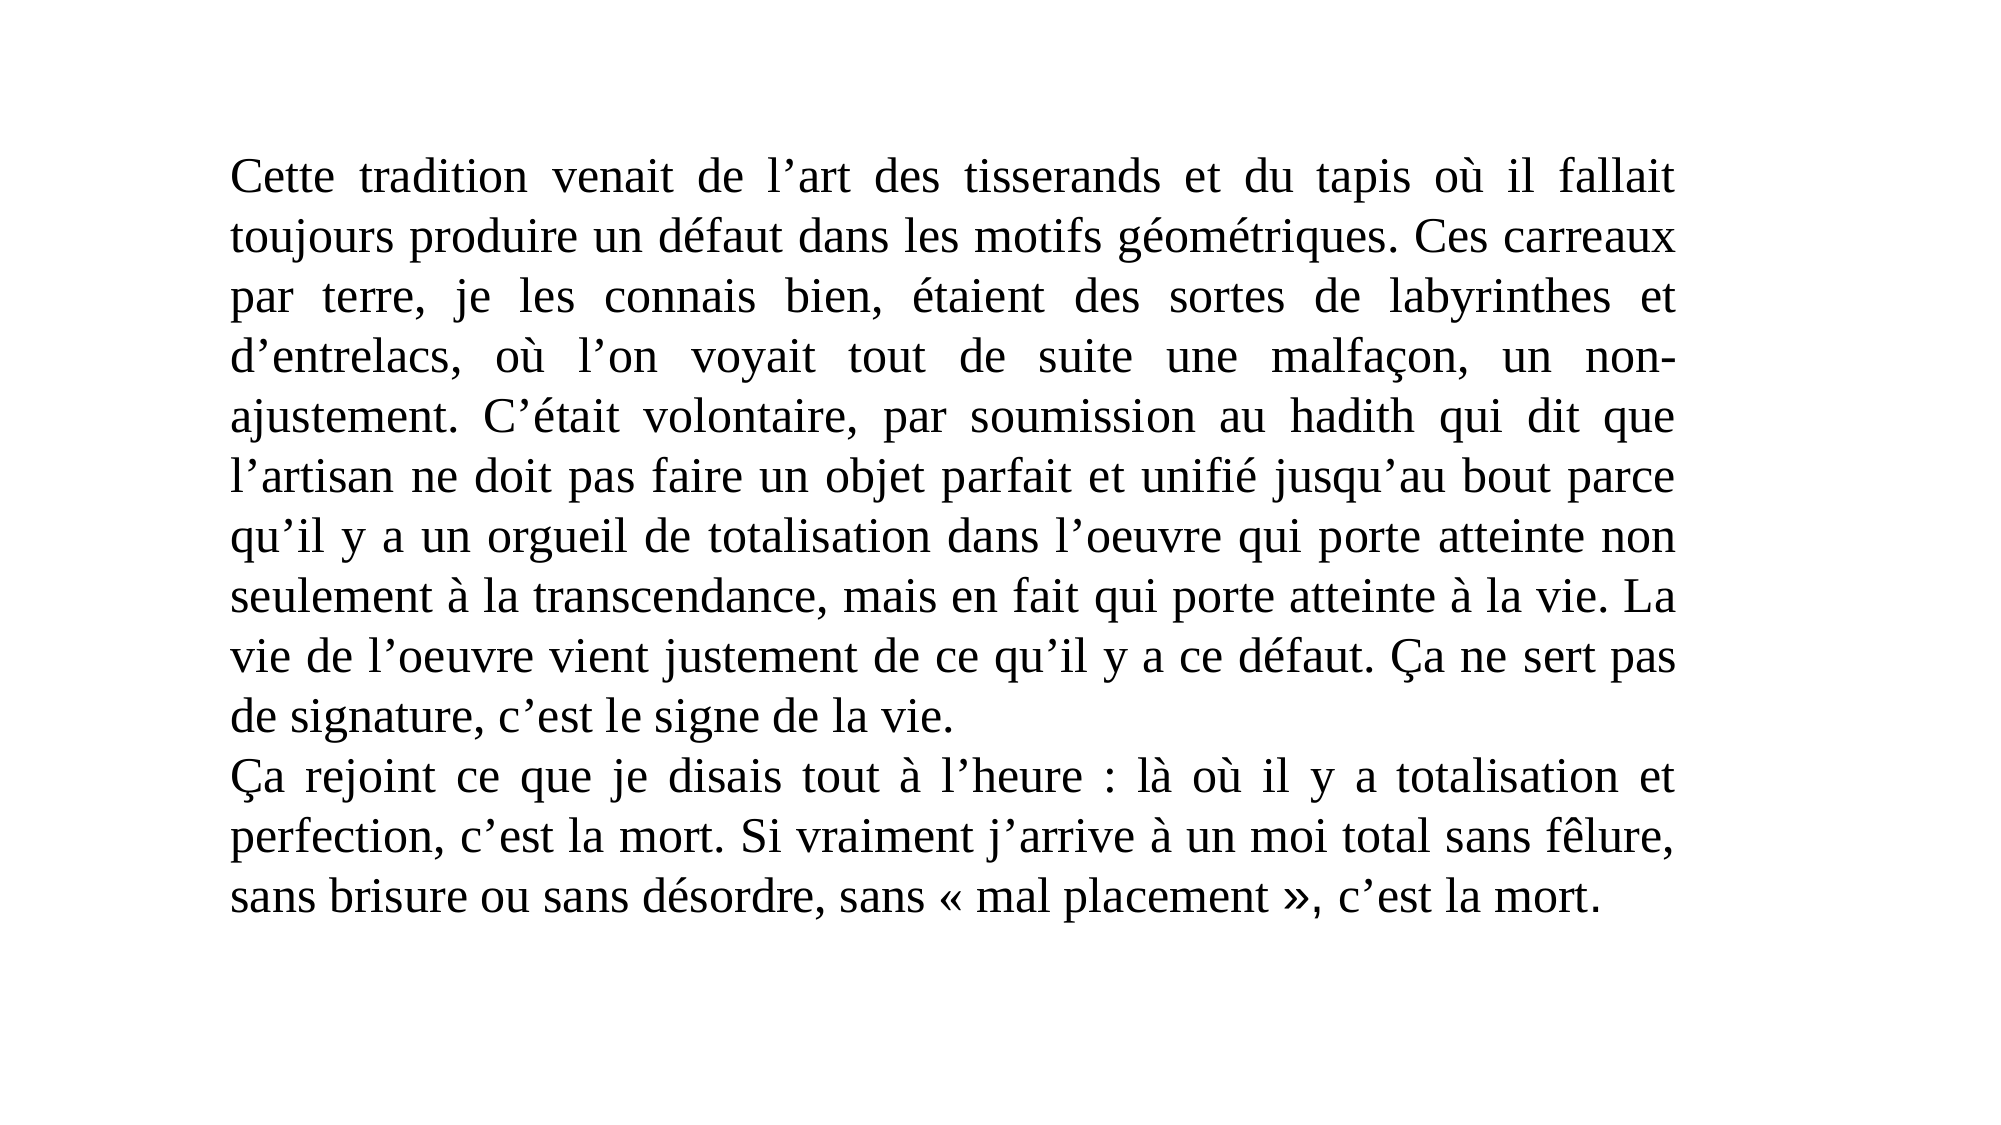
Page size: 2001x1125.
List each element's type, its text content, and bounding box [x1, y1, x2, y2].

text_box Cette tradition venait de l’art des tisserands et du tapis où il fallait toujours produire un défaut dans les motifs géométriques. Ces carreaux par terre, je les connais bien, étaient des sortes de labyrinthes et d’entrelacs, où l’on voyait tout de suite une malfaçon, un non-ajustement. C’était volontaire, par soumission au hadith qui dit que l’artisan ne doit pas faire un objet parfait et unifié jusqu’au bout parce qu’il y a un orgueil de totalisation dans l’oeuvre qui porte atteinte non seulement à la transcendance, mais en fait qui porte atteinte à la vie. La vie de l’oeuvre vient justement de ce qu’il y a ce défaut. Ça ne sert pas de signature, c’est le signe de la vie. Ça rejoint ce que je disais tout à l’heure : là où il y a totalisation et perfection, c’est la mort. Si vraiment j’arrive à un moi total sans fêlure, sans brisure ou sans désordre, sans « mal placement », c’est la mort. [215, 134, 1693, 930]
